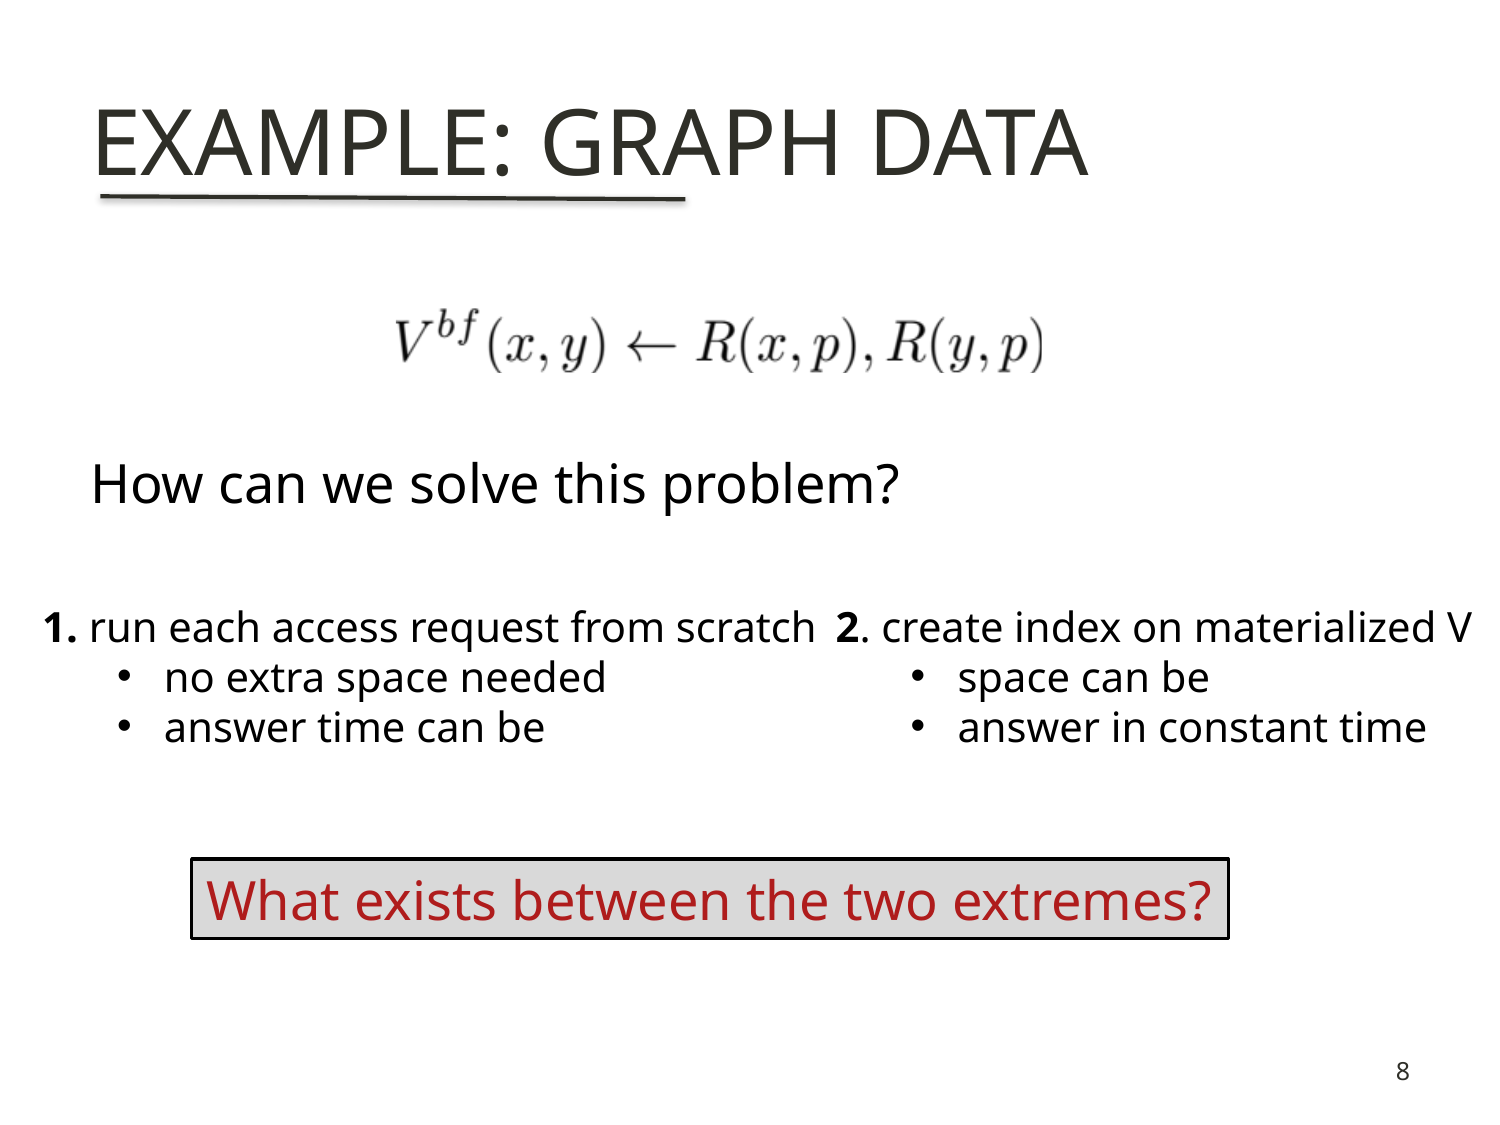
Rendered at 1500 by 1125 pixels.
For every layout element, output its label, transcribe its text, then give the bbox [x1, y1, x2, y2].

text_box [100, 195, 686, 200]
text_box What exists between the two extremes? [191, 858, 1229, 939]
slide_number 8 [1074, 1042, 1425, 1103]
title example: graph data [75, 45, 1425, 233]
picture [395, 307, 1042, 373]
text_box How can we solve this problem? [74, 278, 1363, 539]
